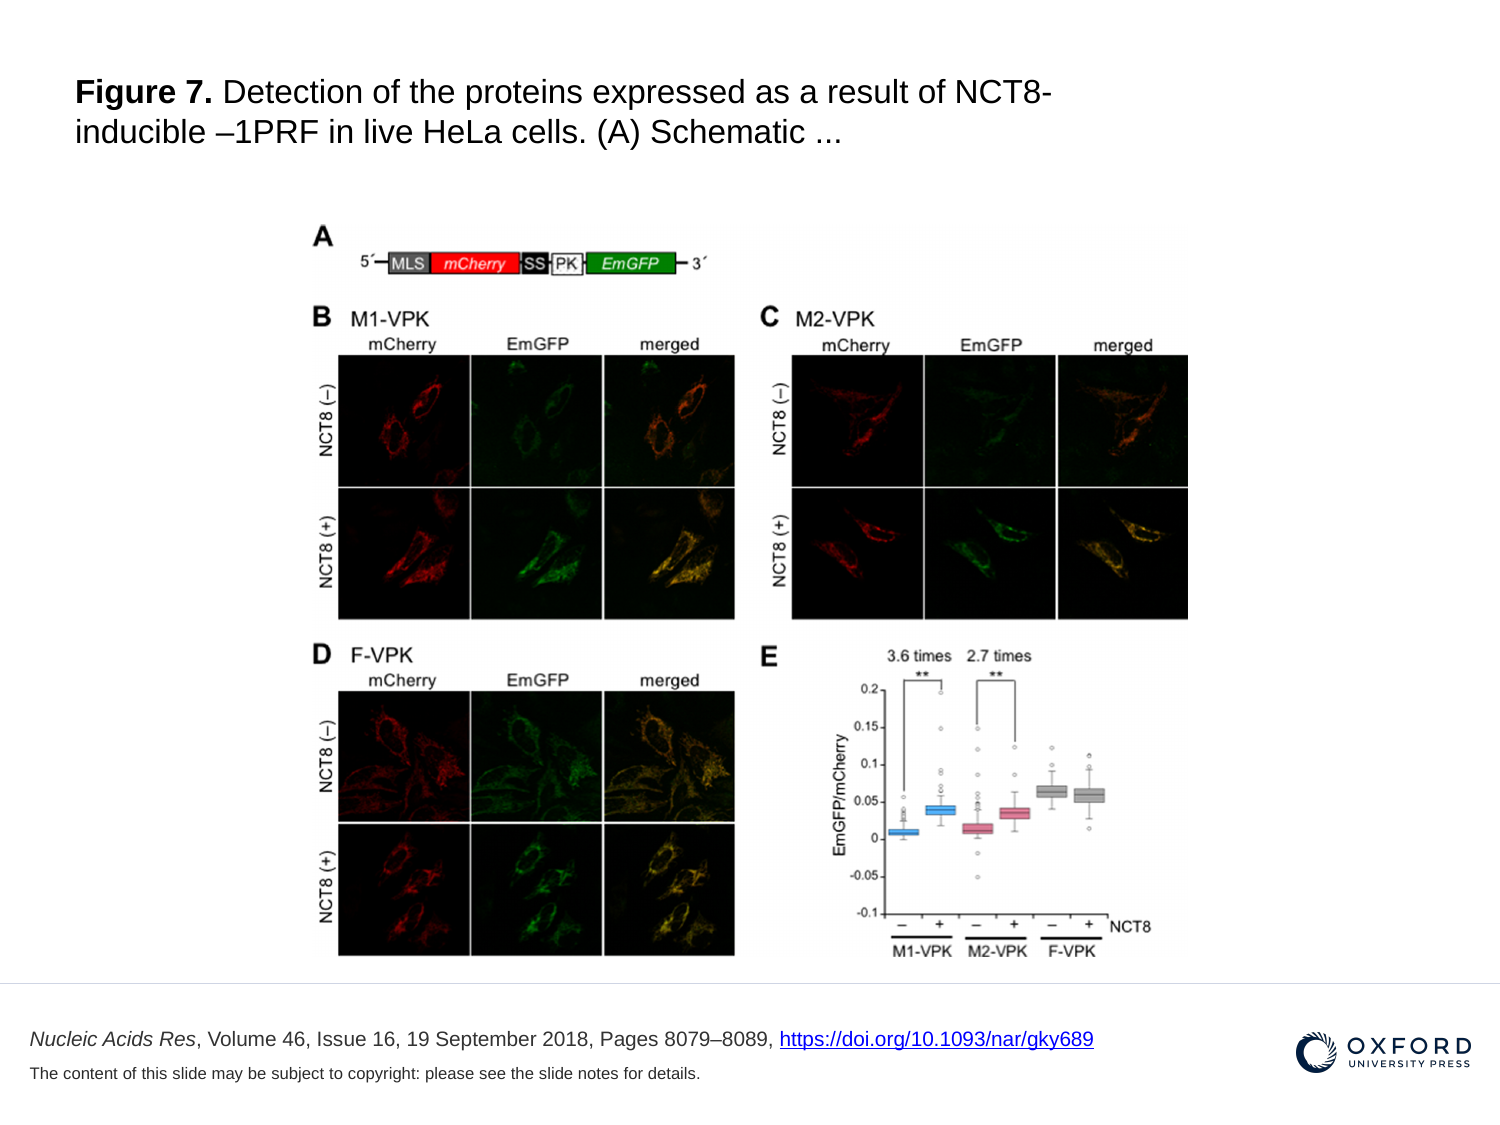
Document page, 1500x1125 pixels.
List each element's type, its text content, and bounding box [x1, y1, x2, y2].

title Figure 7. Detection of the proteins expressed as a result of NCT8-inducible –1PRF in live HeLa cells. (A) Schematic ... [75, 69, 1078, 171]
picture [312, 224, 1188, 957]
picture [1296, 1032, 1471, 1073]
footer Nucleic Acids Res, Volume 46, Issue 16, 19 September 2018, Pages 8079–8089, https://doi.org/10.1093/nar/gky689 The content of this slide may be subject to copyright: please see the slide notes for details. [0, 983, 1260, 1125]
